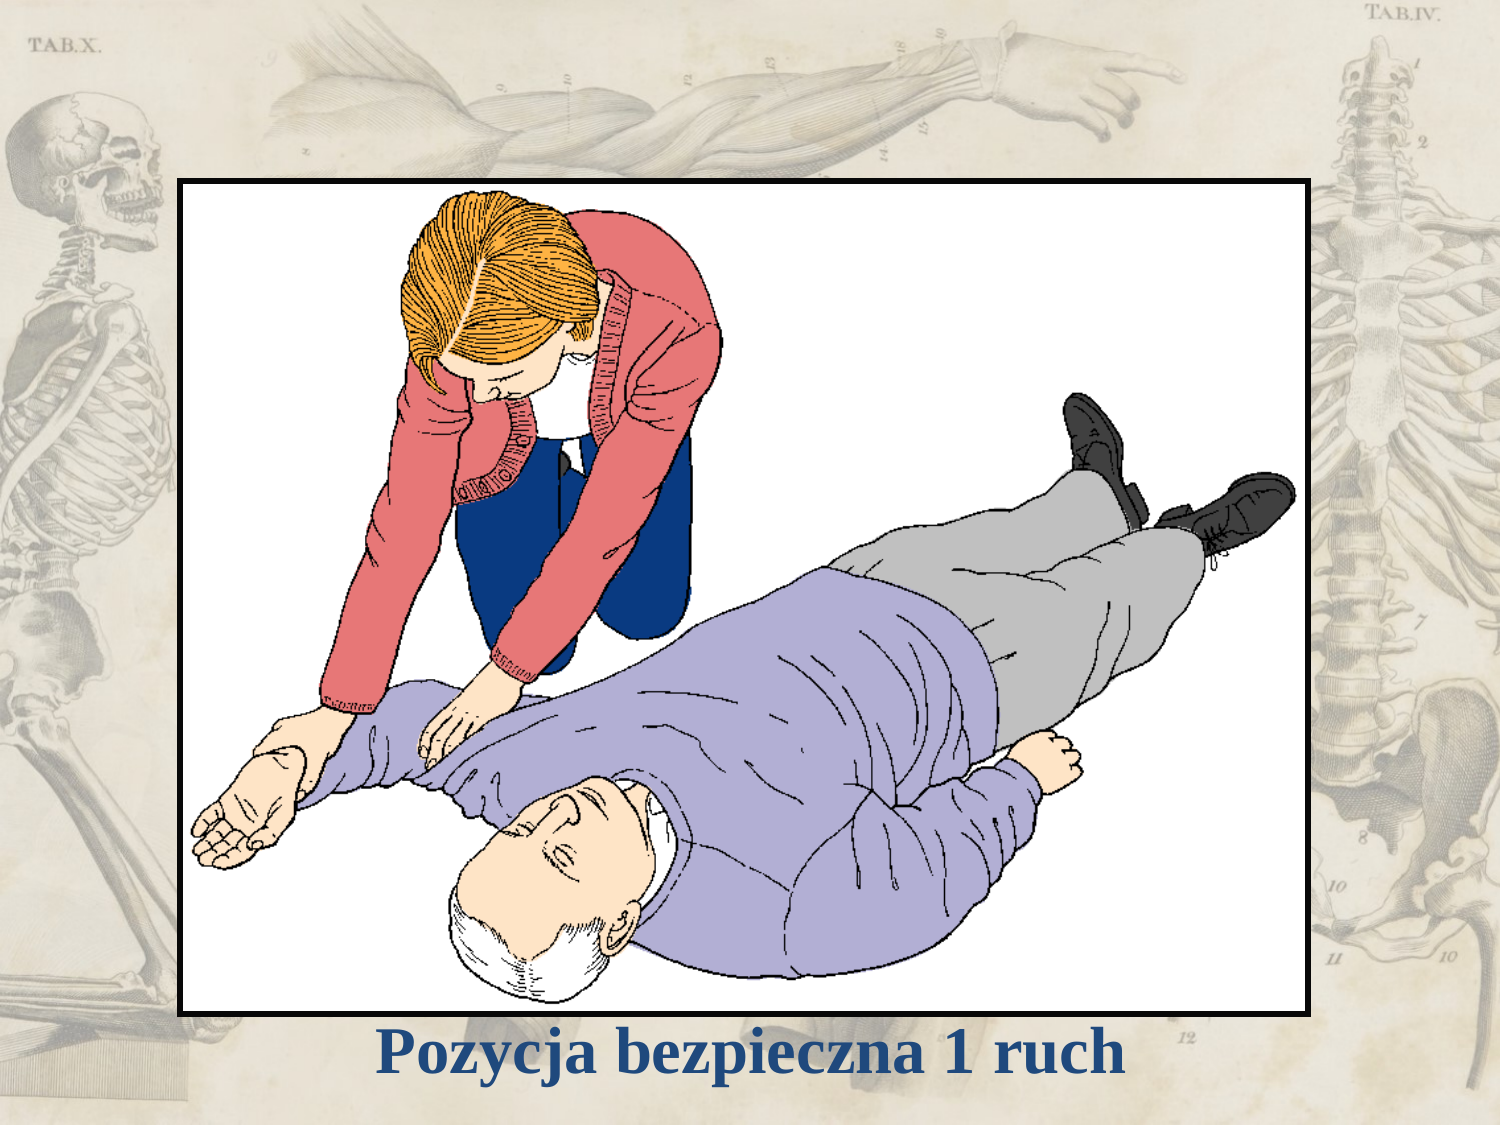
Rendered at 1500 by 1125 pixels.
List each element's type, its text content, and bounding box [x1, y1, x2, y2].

subtitle Pozycja bezpieczna 1 ruch [211, 1020, 1262, 1096]
picture [0, 0, 1500, 1125]
